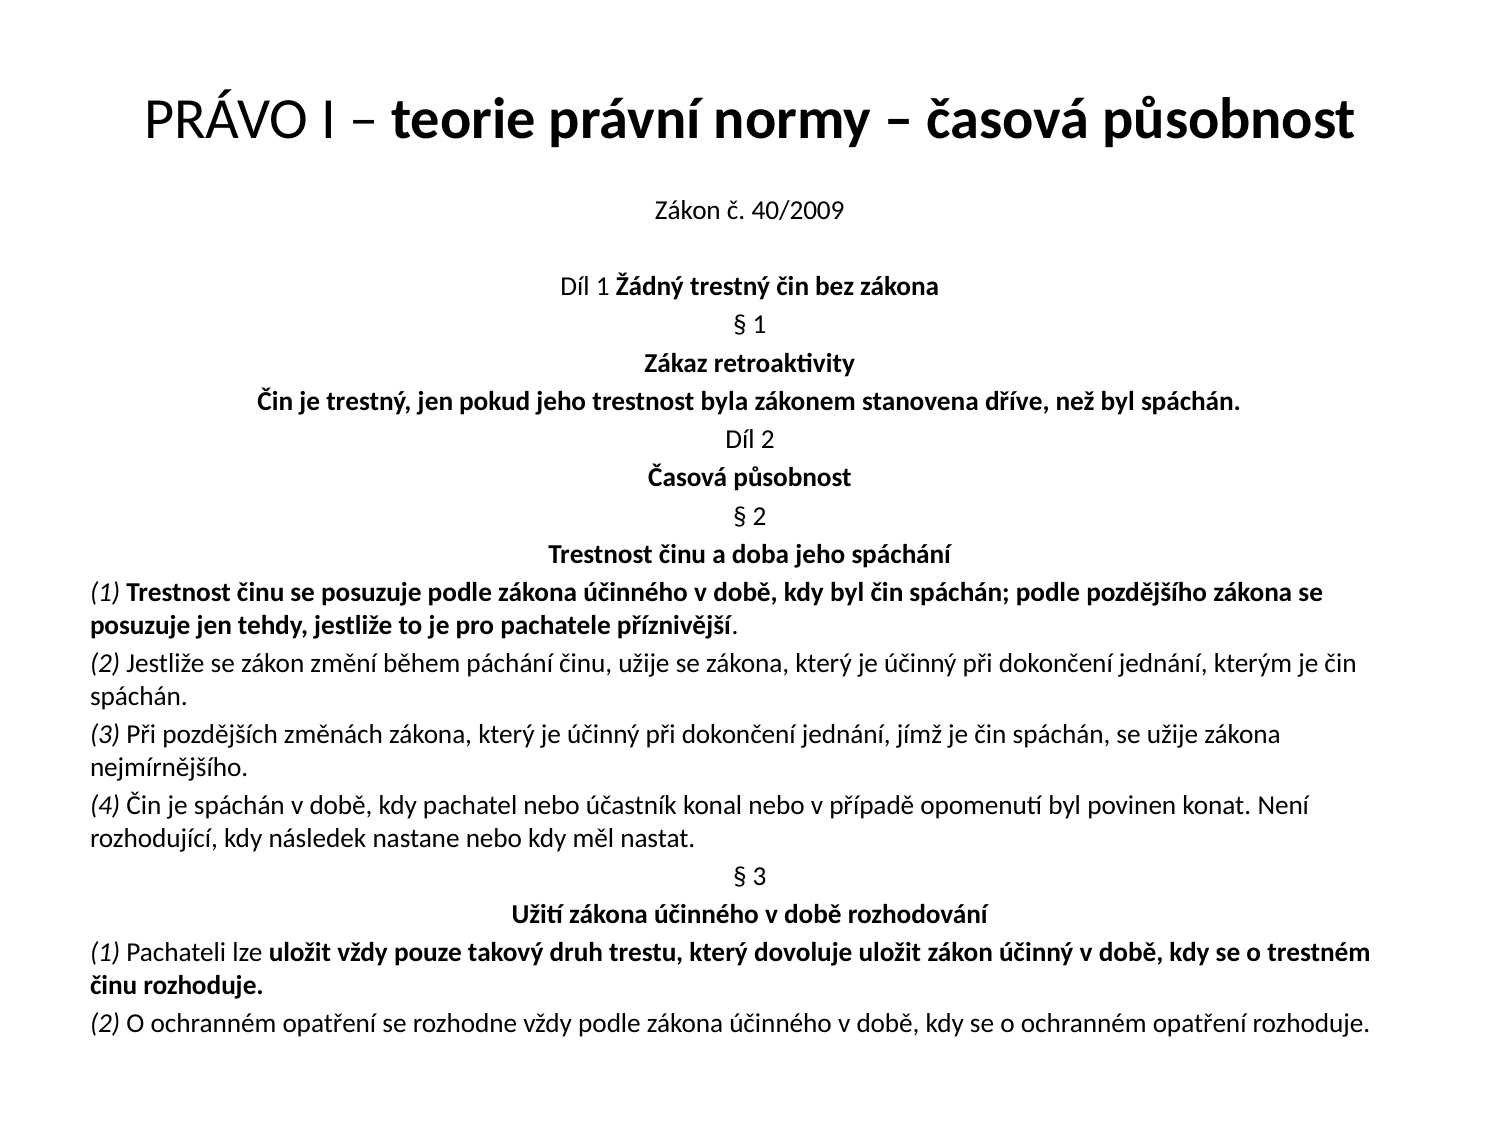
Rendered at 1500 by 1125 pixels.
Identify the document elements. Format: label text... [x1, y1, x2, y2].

list Zákon č. 40/2009 Díl 1 Žádný trestný čin bez zákona § 1 Zákaz retroaktivity Čin je trestný, jen pokud jeho trestnost byla zákonem stanovena dříve, než byl spáchán. Díl 2 Časová působnost § 2 Trestnost činu a doba jeho spáchání (1) Trestnost činu se posuzuje podle zákona účinného v době, kdy byl čin spáchán; podle pozdějšího zákona se posuzuje jen tehdy, jestliže to je pro pachatele příznivější. (2) Jestliže se zákon změní během páchání činu, užije se zákona, který je účinný při dokončení jednání, kterým je čin spáchán. (3) Při pozdějších změnách zákona, který je účinný při dokončení jednání, jímž je čin spáchán, se užije zákona nejmírnějšího. (4) Čin je spáchán v době, kdy pachatel nebo účastník konal nebo v případě opomenutí byl povinen konat. Není rozhodující, kdy následek nastane nebo kdy měl nastat. § 3 Užití zákona účinného v době rozhodování (1) Pachateli lze uložit vždy pouze takový druh trestu, který dovoluje uložit zákon účinný v době, kdy se o trestném činu rozhoduje. (2) O ochranném opatření se rozhodne vždy podle zákona účinného v době, kdy se o ochranném opatření rozhoduje. [75, 184, 1425, 1059]
title PRÁVO I – teorie právní normy – časová působnost [75, 45, 1425, 184]
